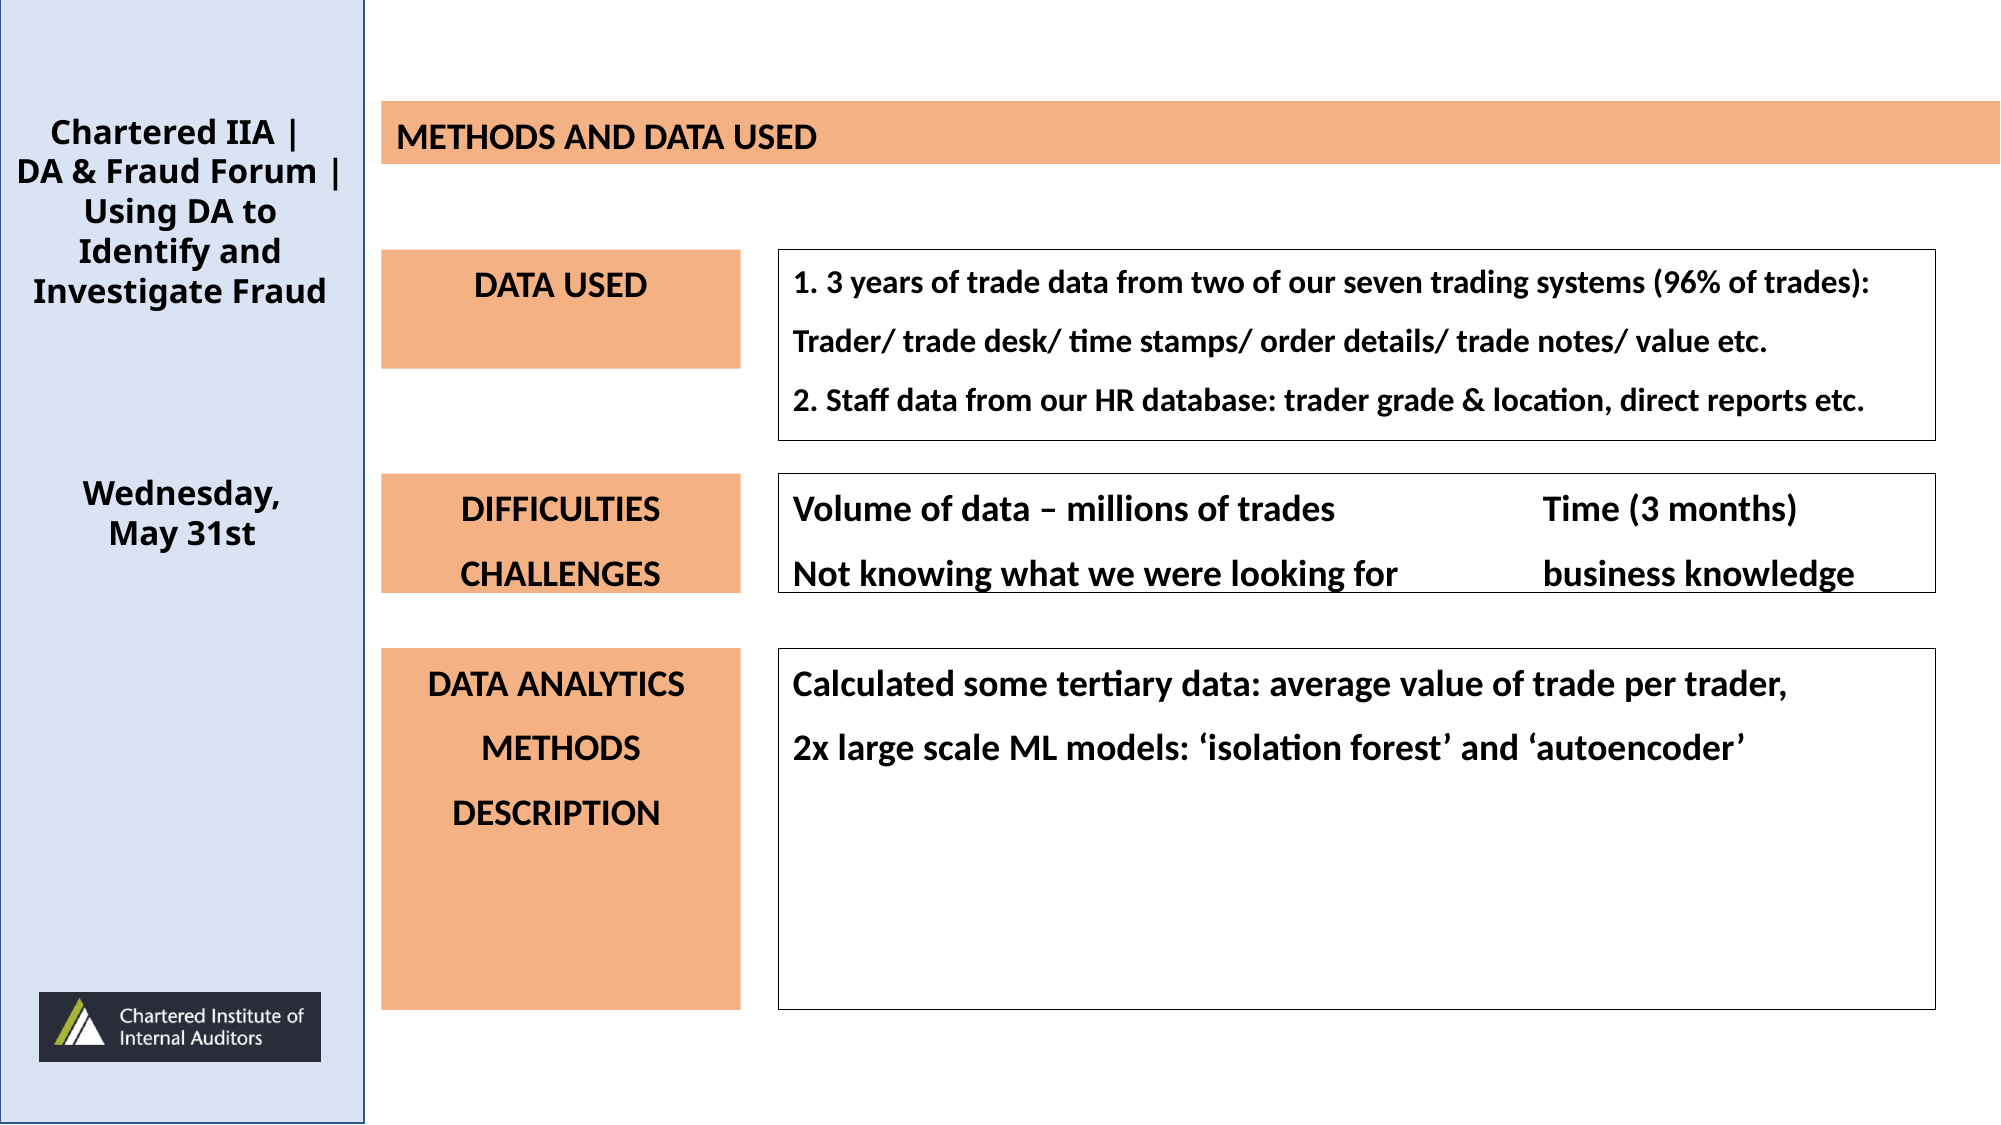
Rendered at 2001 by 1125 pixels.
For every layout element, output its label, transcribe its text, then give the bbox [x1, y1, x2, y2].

text_box DATA USED [381, 249, 741, 369]
picture [39, 992, 321, 1062]
text_box Calculated some tertiary data: average value of trade per trader, 2x large scale ML models: ‘isolation forest’ and ‘autoencoder’ [778, 648, 1936, 1010]
text_box METHODS AND DATA USED [381, 101, 2000, 164]
text_box DATA ANALYTICS METHODS DESCRIPTION [381, 648, 741, 1010]
text_box DIFFICULTIES CHALLENGES [381, 473, 741, 593]
text_box 1. 3 years of trade data from two of our seven trading systems (96% of trades): Trader/ trade desk/ time stamps/ order details/ trade notes/ value etc. 2. Staff data from our HR database: trader grade & location, direct reports etc. [778, 249, 1936, 441]
text_box Volume of data – millions of trades Time (3 months) Not knowing what we were looking for business knowledge [778, 473, 1936, 593]
